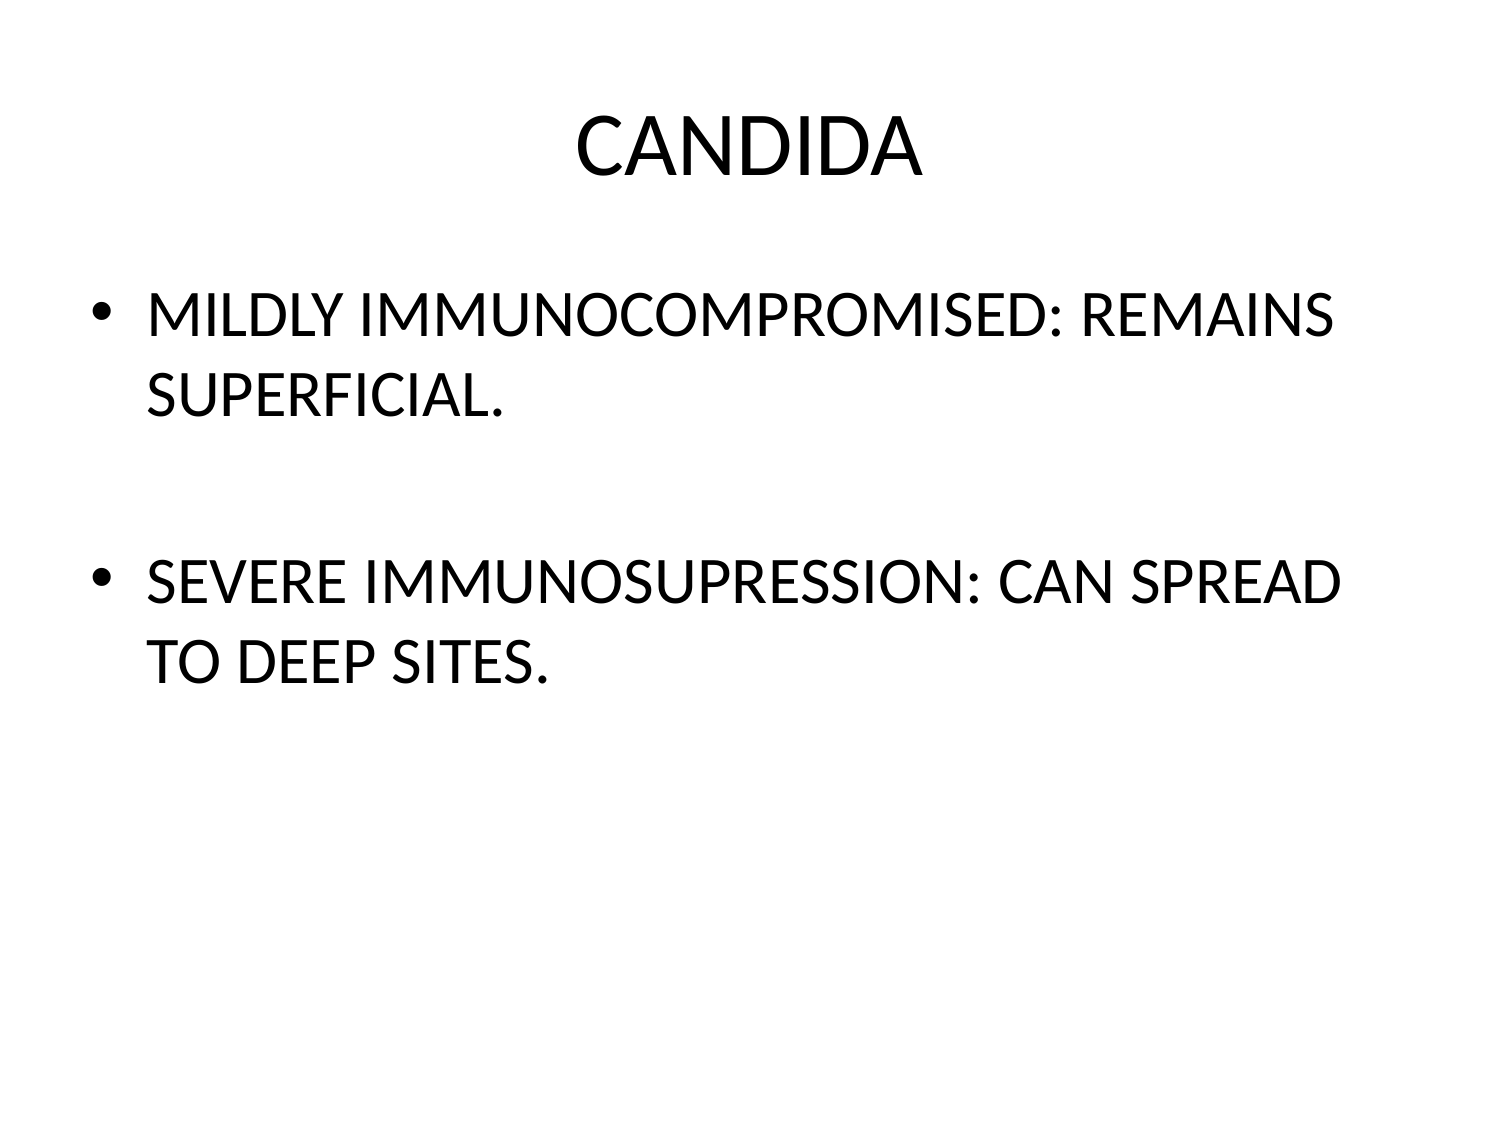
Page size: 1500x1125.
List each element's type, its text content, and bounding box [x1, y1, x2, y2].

title CANDIDA [75, 45, 1425, 233]
list MILDLY IMMUNOCOMPROMISED: REMAINS SUPERFICIAL. SEVERE IMMUNOSUPRESSION: CAN SPREAD TO DEEP SITES. [75, 262, 1425, 1005]
